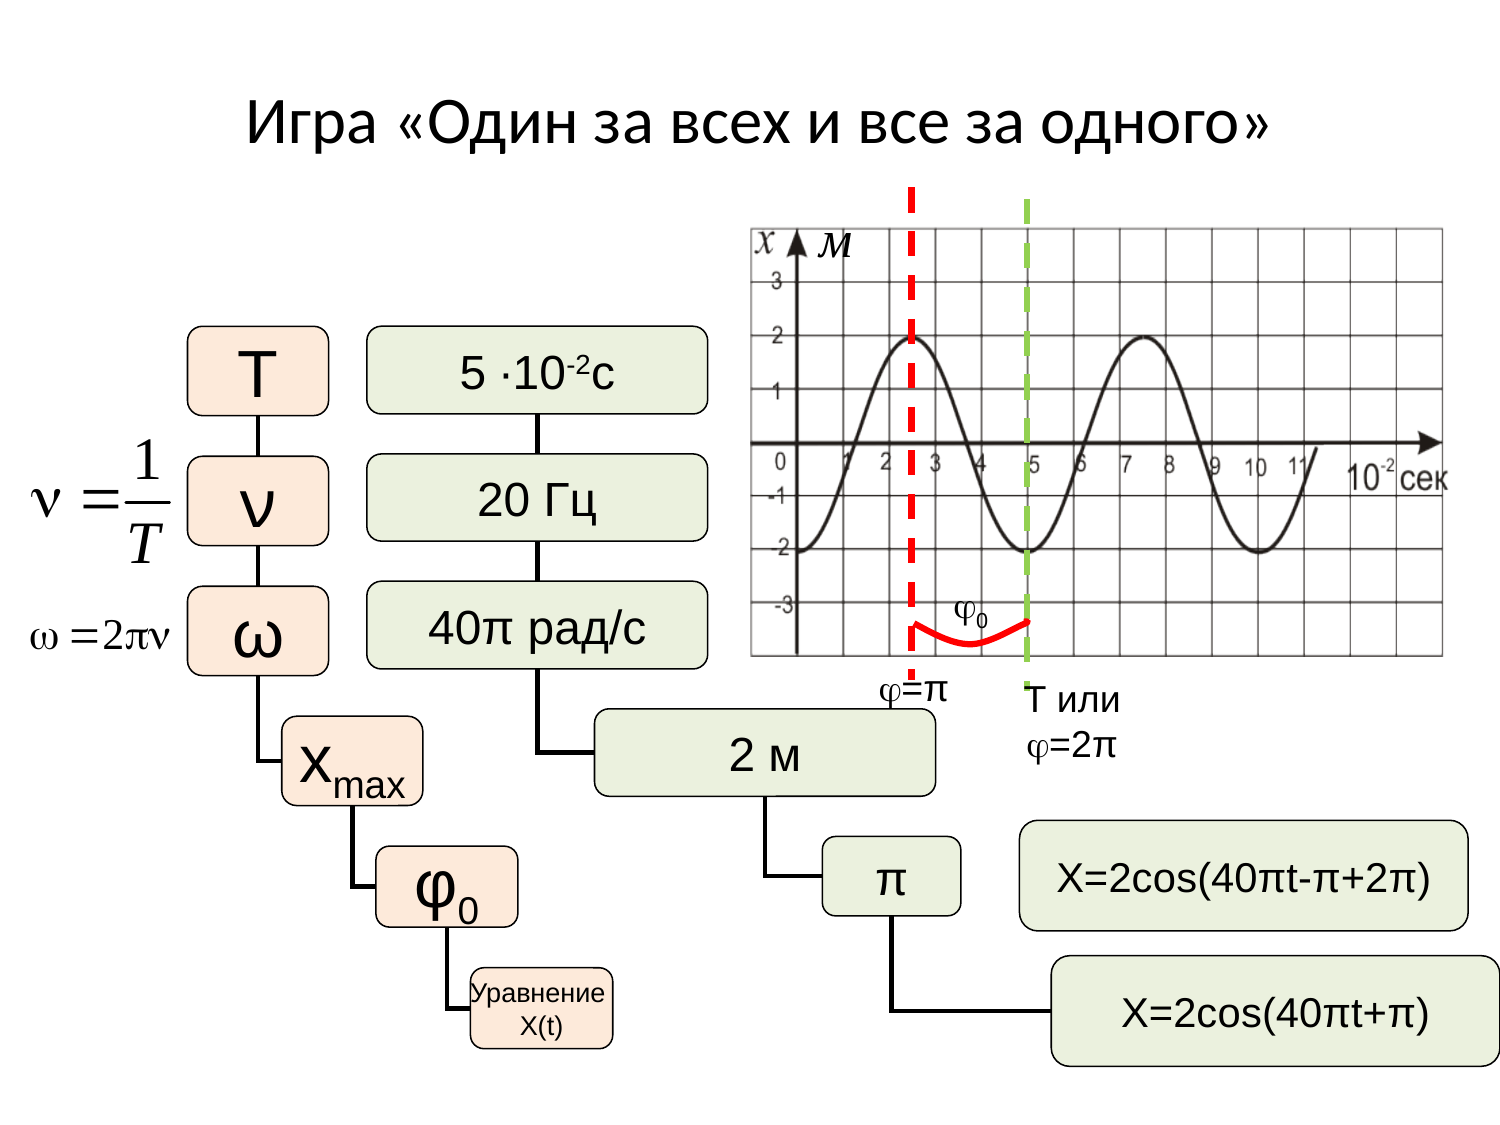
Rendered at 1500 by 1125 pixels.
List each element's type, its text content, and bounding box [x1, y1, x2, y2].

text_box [23, 609, 182, 661]
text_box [808, 222, 861, 271]
text_box Х=2соs(40πt+π) [1051, 955, 1500, 1067]
text_box 20 Гц [617, 453, 708, 542]
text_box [187, 326, 613, 1049]
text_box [764, 796, 823, 877]
text_box 2 м [617, 708, 936, 797]
text_box 40π рад/с [617, 581, 708, 669]
picture [749, 210, 1477, 657]
table_header [519, 562, 556, 567]
text_box =π [831, 666, 996, 716]
title Игра «Один за всех и все за одного» [128, 23, 1392, 212]
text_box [891, 915, 1052, 1012]
text_box Х=2соs(40πt-π+2π) [1019, 820, 1469, 931]
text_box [537, 668, 595, 753]
text_box 5 ∙10-2с [614, 326, 708, 414]
text_box π [822, 836, 961, 916]
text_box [23, 421, 185, 578]
text_box Т или =2π [996, 667, 1149, 773]
table_header [519, 435, 556, 440]
